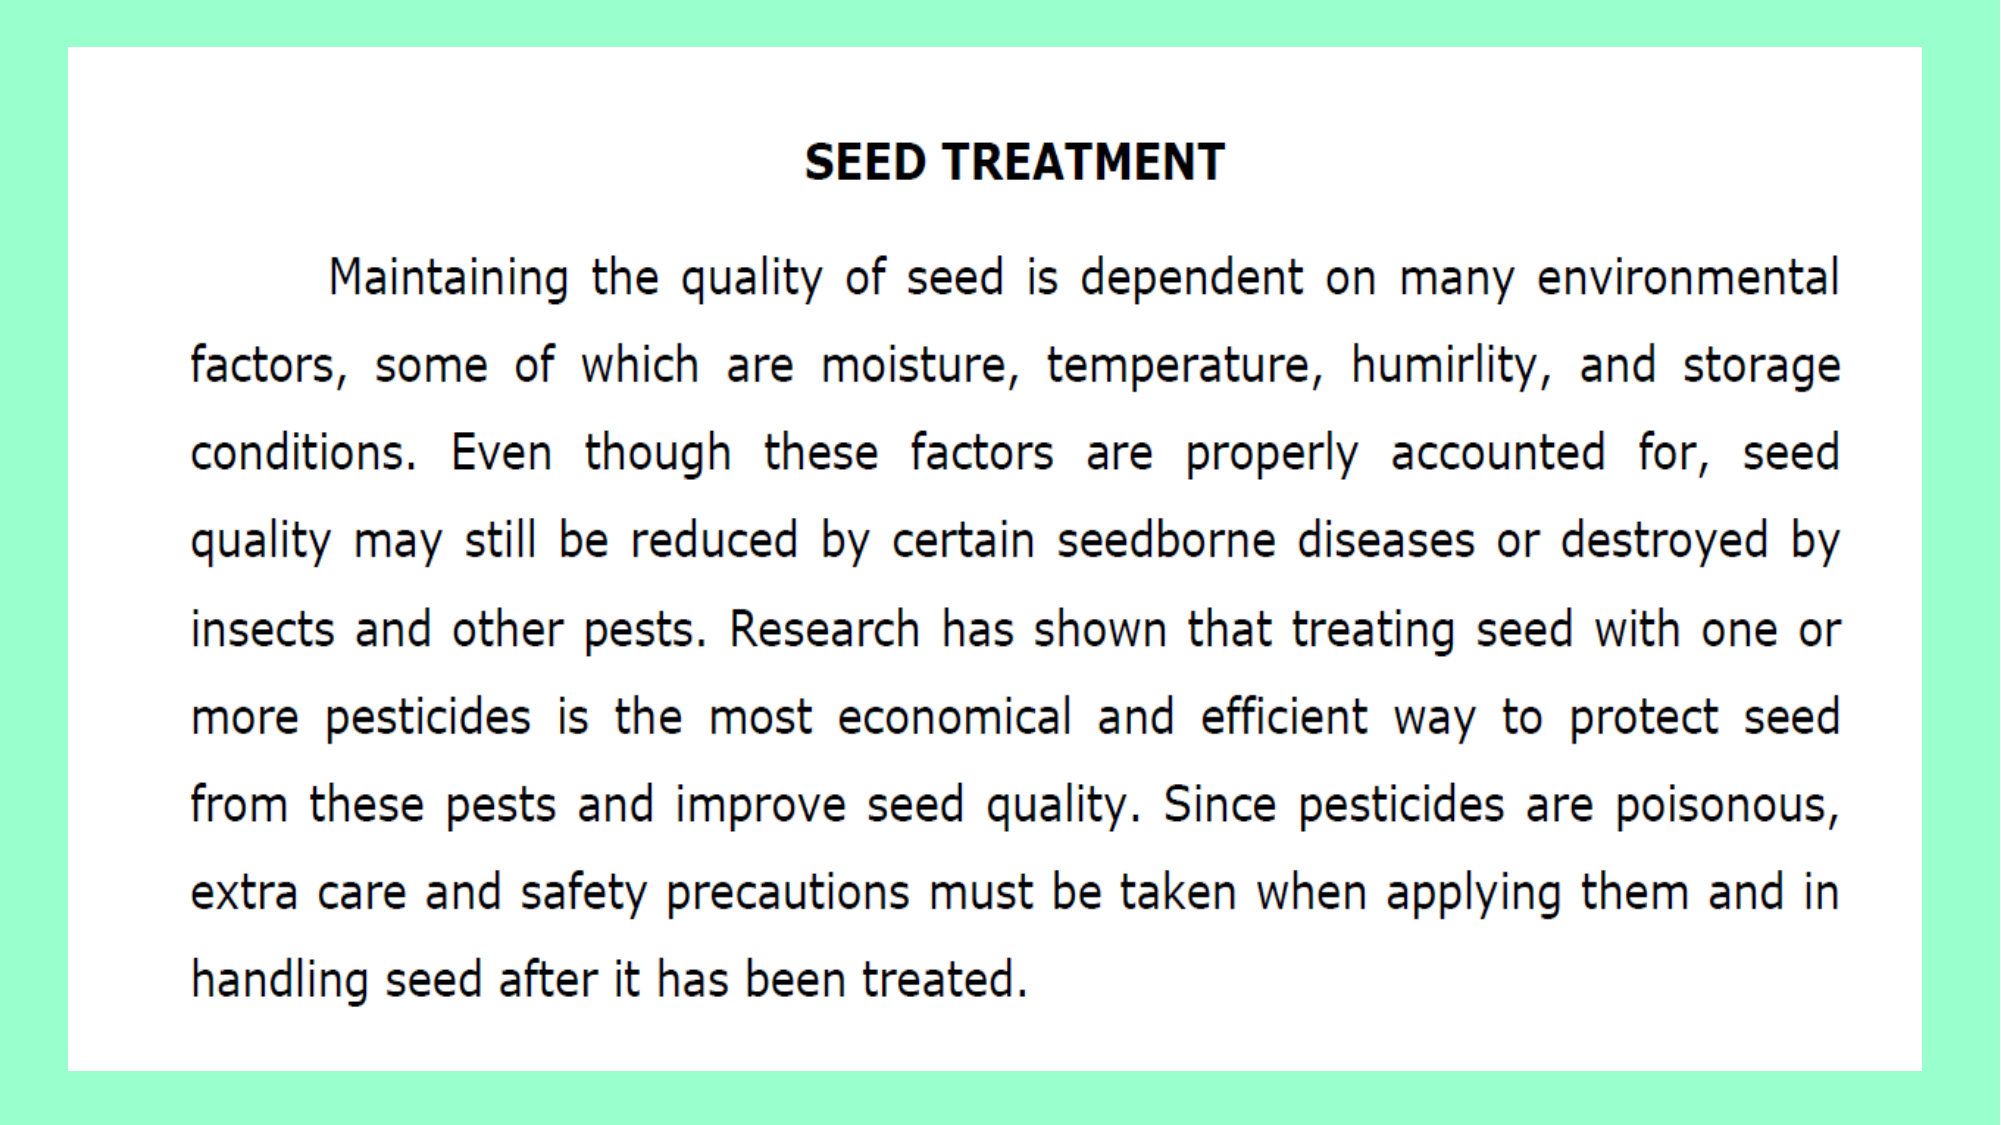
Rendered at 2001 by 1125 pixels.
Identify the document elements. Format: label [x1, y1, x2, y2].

picture [67, 47, 1922, 1071]
